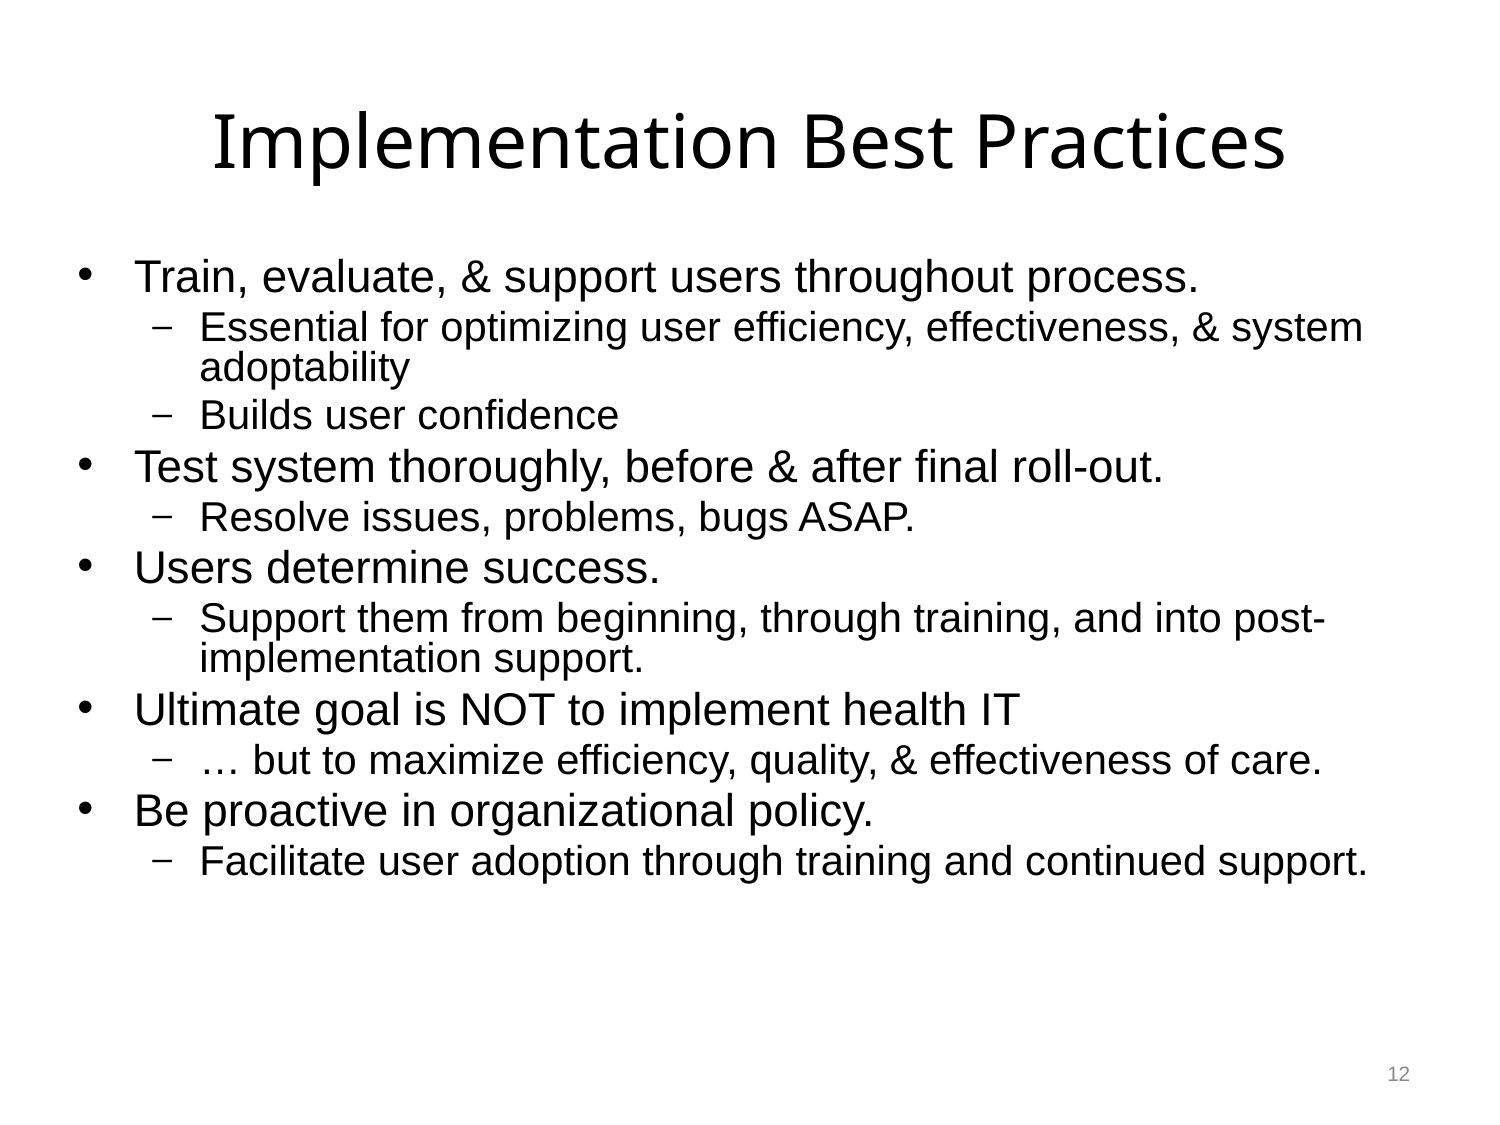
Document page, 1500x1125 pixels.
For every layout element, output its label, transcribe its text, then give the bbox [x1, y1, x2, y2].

list Train, evaluate, & support users throughout process. Essential for optimizing user efficiency, effectiveness, & system adoptability Builds user confidence Test system thoroughly, before & after final roll-out. Resolve issues, problems, bugs ASAP. Users determine success. Support them from beginning, through training, and into post-implementation support. Ultimate goal is NOT to implement health IT … but to maximize efficiency, quality, & effectiveness of care. Be proactive in organizational policy. Facilitate user adoption through training and continued support. [62, 249, 1413, 941]
slide_number 12 [1125, 1042, 1425, 1103]
title Implementation Best Practices [75, 45, 1425, 233]
